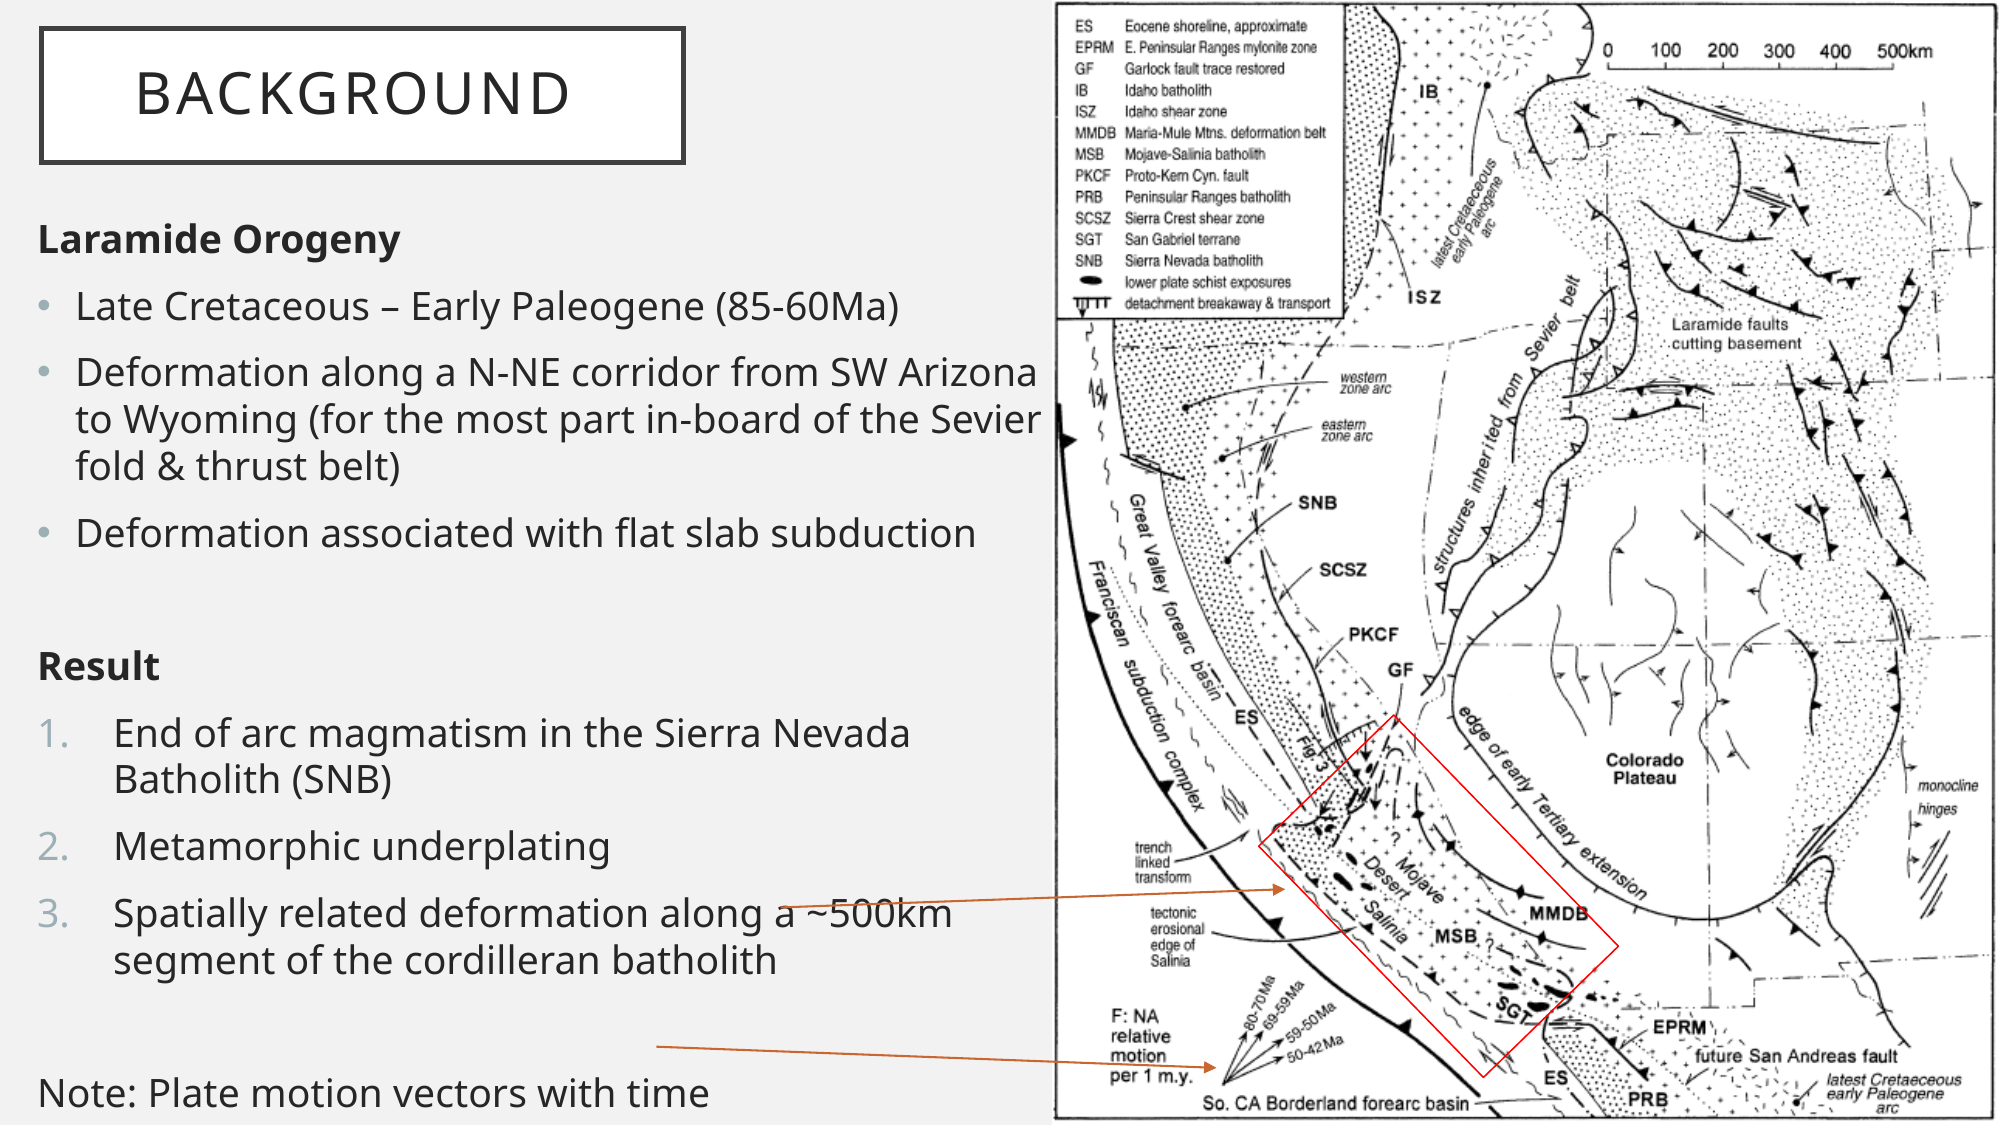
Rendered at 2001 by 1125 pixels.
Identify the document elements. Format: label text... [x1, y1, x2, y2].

picture [1052, 0, 2000, 1125]
list Laramide Orogeny Late Cretaceous – Early Paleogene (85-60Ma) Deformation along a N-NE corridor from SW Arizona to Wyoming (for the most part in-board of the Sevier fold & thrust belt) Deformation associated with flat slab subduction Result End of arc magmatism in the Sierra Nevada Batholith (SNB) Metamorphic underplating Spatially related deformation along a ~500km segment of the cordilleran batholith Note: Plate motion vectors with time [22, 206, 1052, 1125]
title Background [39, 26, 686, 165]
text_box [656, 1046, 1217, 1068]
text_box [780, 889, 1286, 908]
